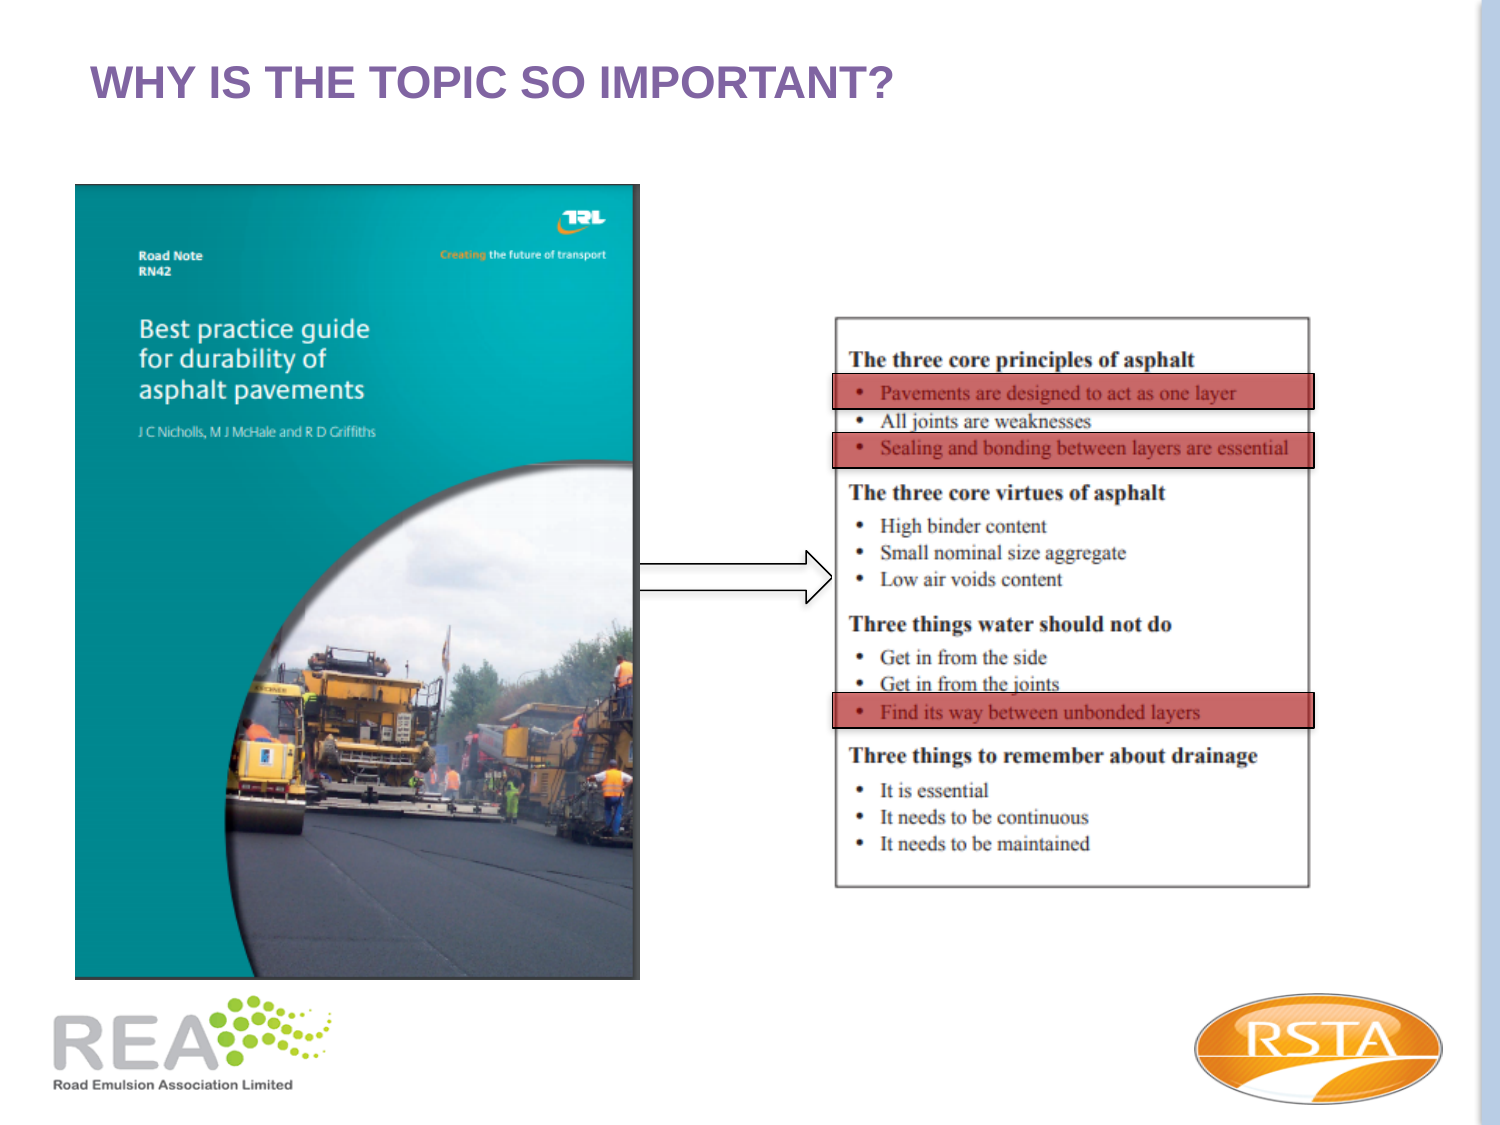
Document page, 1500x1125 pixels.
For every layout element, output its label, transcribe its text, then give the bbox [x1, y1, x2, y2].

picture [1194, 993, 1443, 1105]
picture [74, 184, 640, 980]
picture [48, 987, 337, 1100]
title Why is the topic so important? [75, 45, 1424, 150]
picture [832, 314, 1315, 893]
text_box [644, 549, 827, 605]
